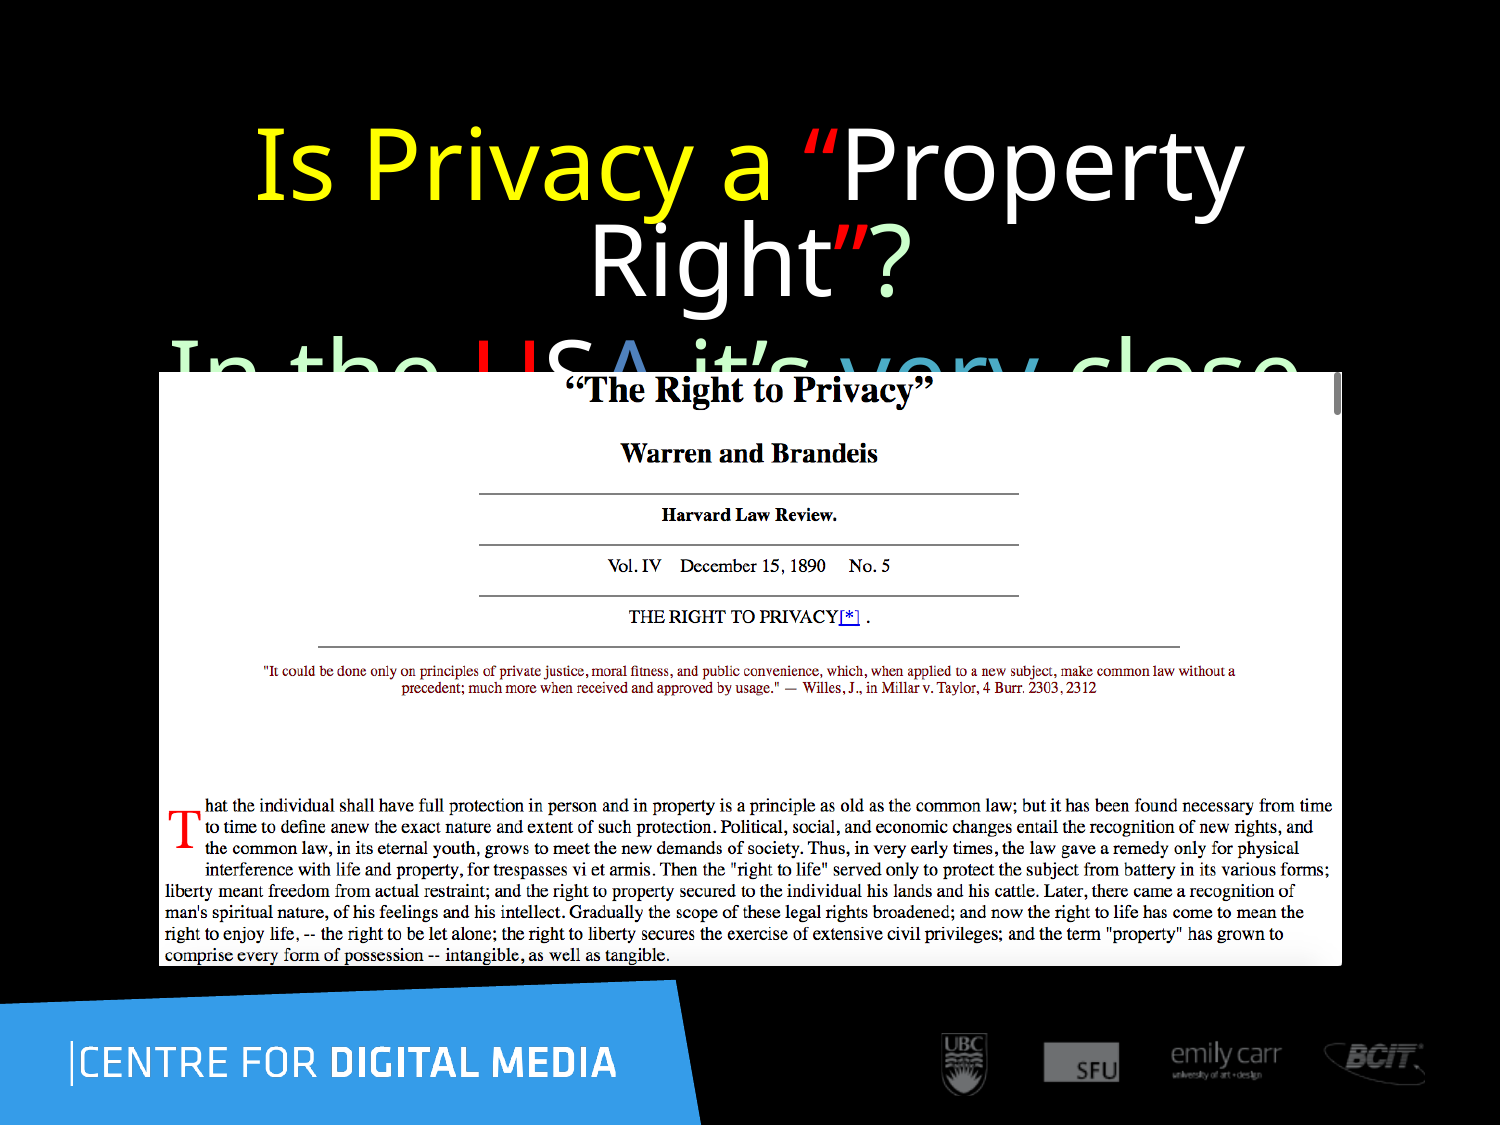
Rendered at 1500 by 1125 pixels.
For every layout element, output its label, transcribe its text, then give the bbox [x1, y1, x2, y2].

list Is Privacy a “Property Right”? In the USA it’s very close. [75, 110, 1425, 966]
picture [159, 372, 1343, 967]
